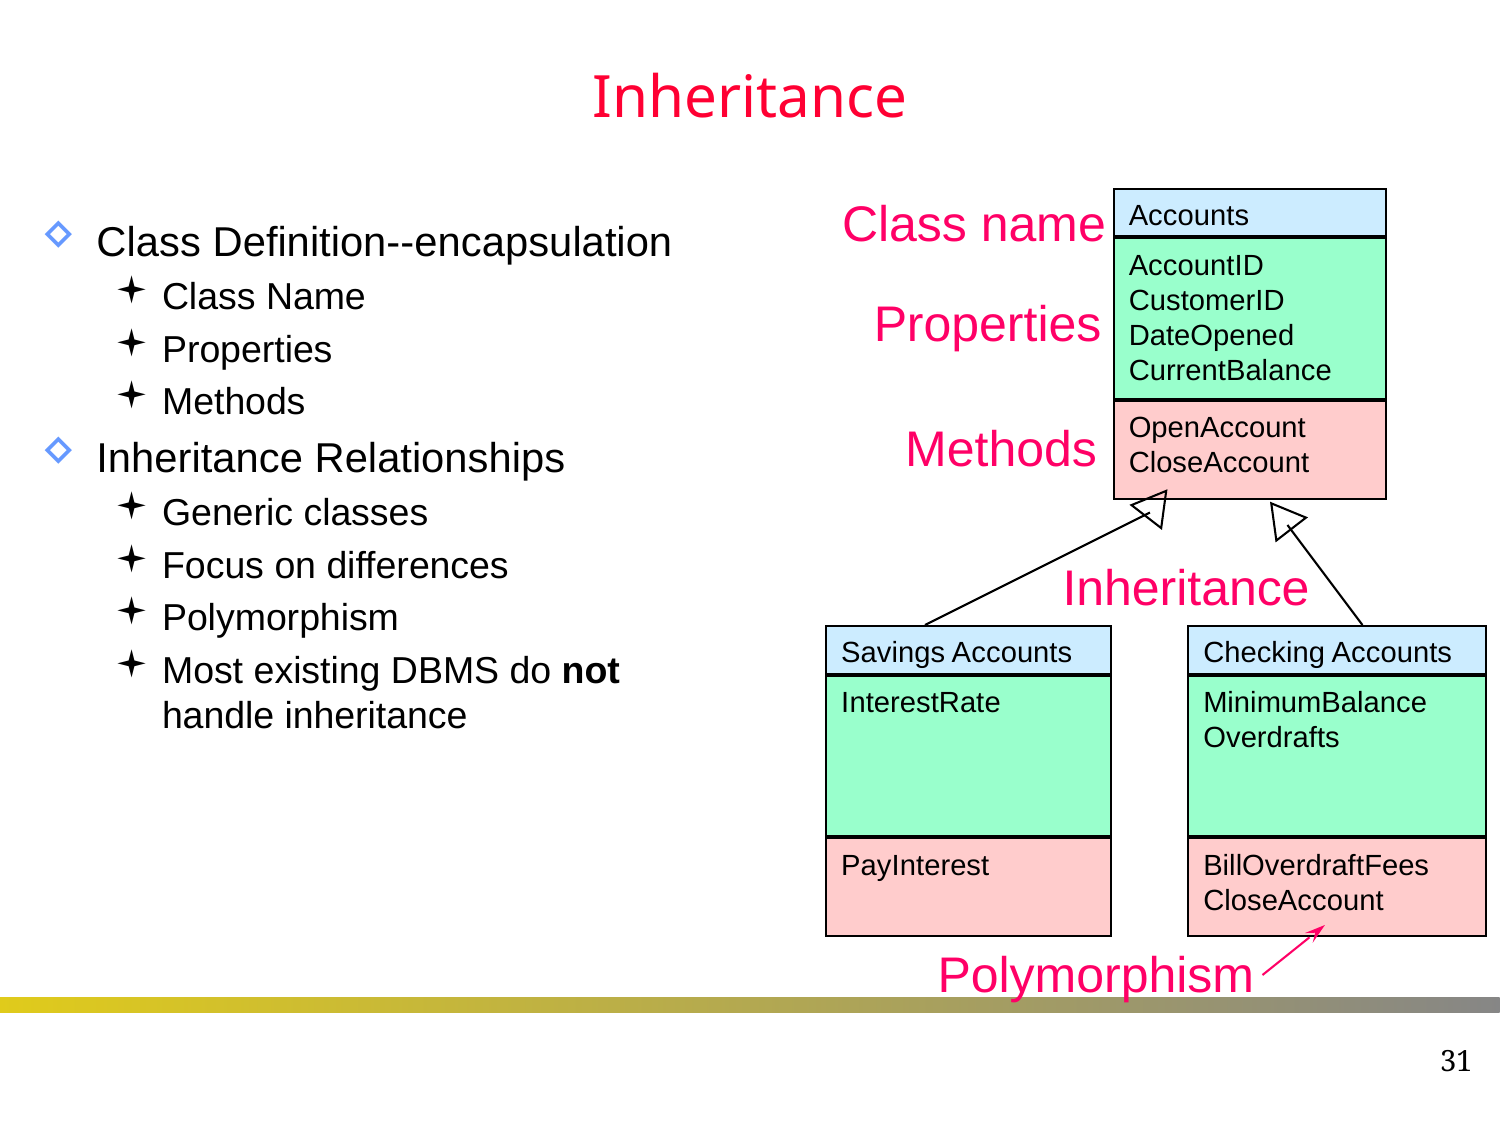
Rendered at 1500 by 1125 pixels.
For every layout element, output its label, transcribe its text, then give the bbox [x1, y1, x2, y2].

slide_number 31 [1174, 1024, 1488, 1101]
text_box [825, 625, 1112, 937]
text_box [1188, 625, 1487, 937]
text_box Polymorphism [922, 934, 1270, 1010]
title Inheritance [0, 0, 1500, 188]
text_box Methods [890, 408, 1108, 484]
text_box [1271, 507, 1307, 541]
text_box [1113, 188, 1387, 500]
text_box Properties [858, 283, 1108, 359]
list Class Definition--encapsulation Class Name Properties Methods Inheritance Relationships Generic classes Focus on differences Polymorphism Most existing DBMS do not handle inheritance [24, 207, 751, 988]
text_box Inheritance [1047, 547, 1325, 623]
text_box [1133, 507, 1165, 529]
text_box Class name [826, 183, 1121, 259]
